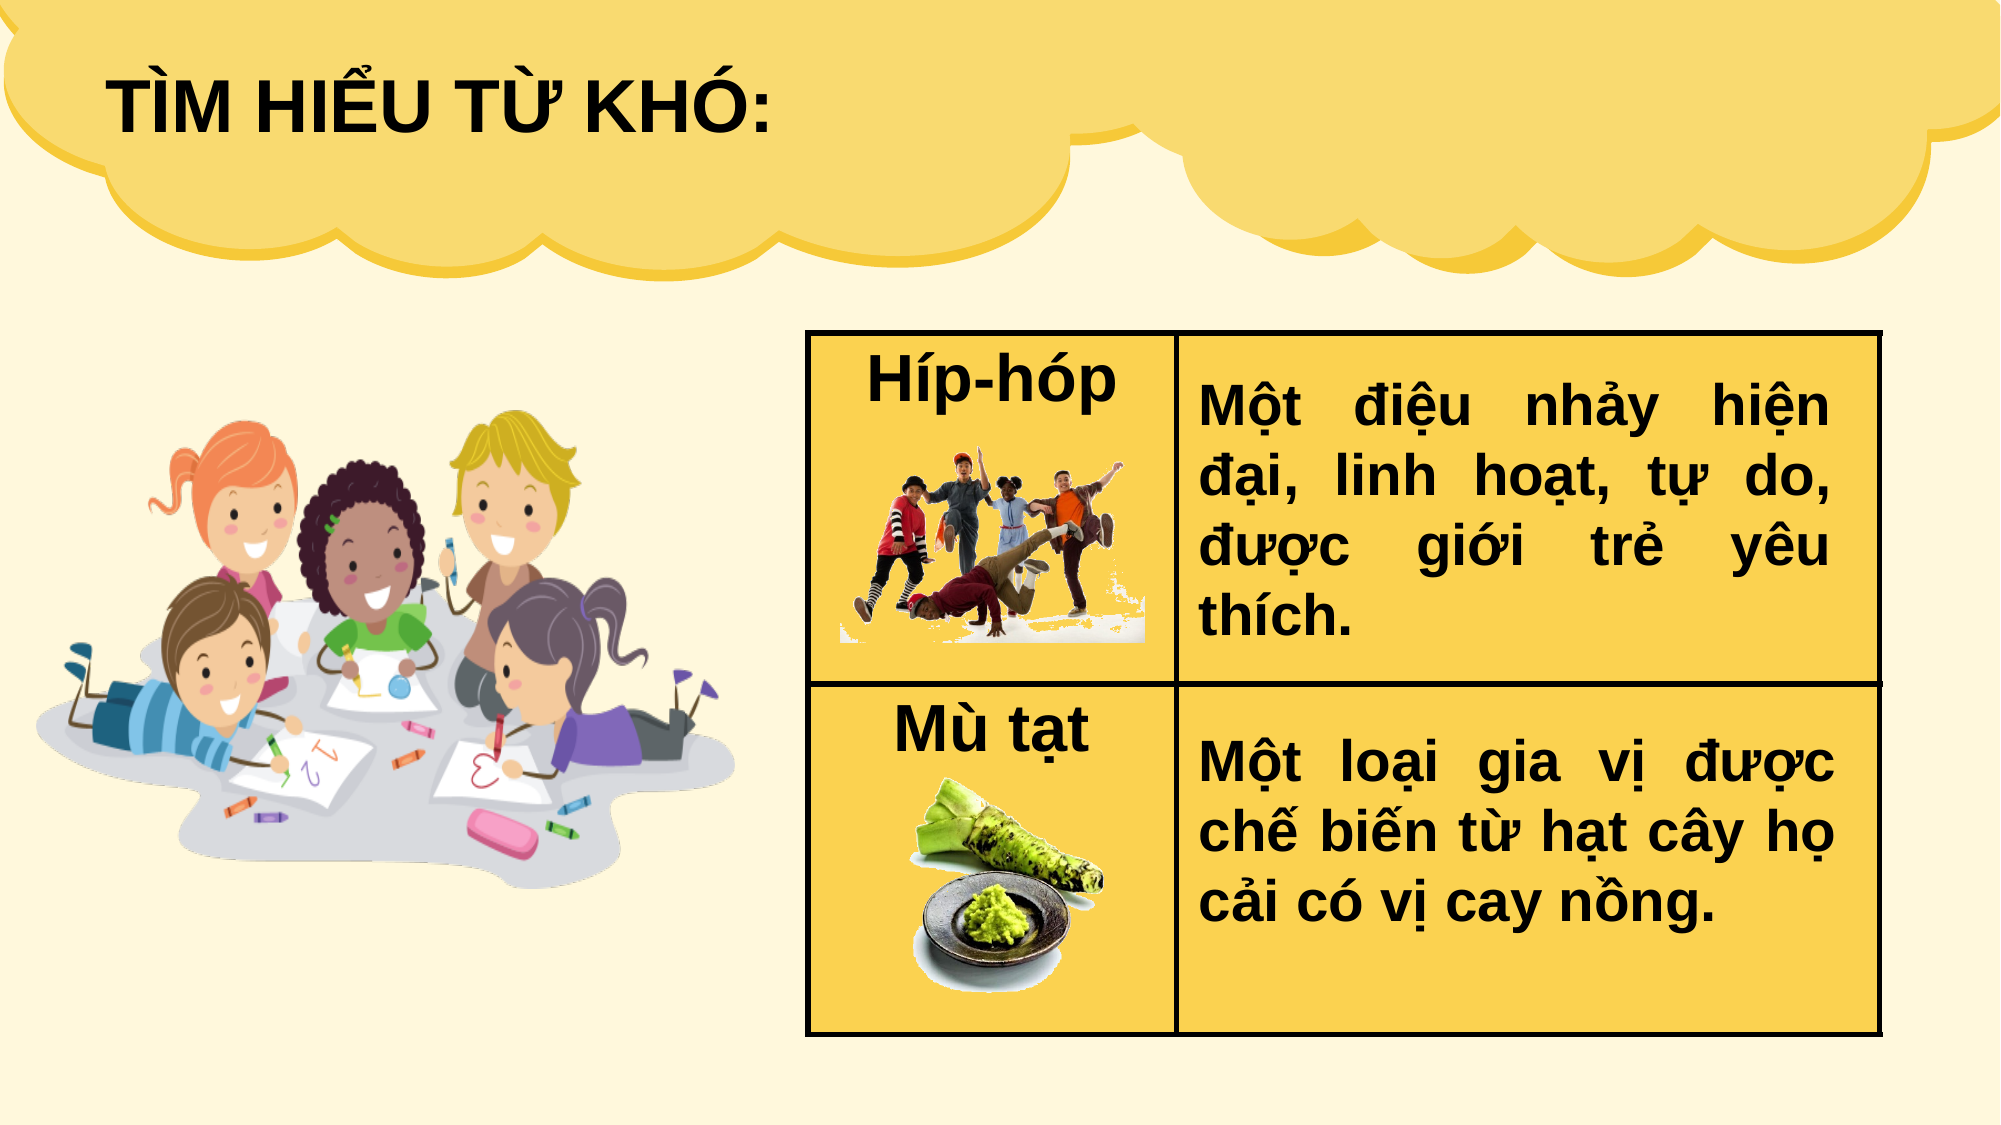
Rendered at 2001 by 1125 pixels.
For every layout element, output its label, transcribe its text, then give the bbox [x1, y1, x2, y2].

table_cell [1179, 687, 1877, 1032]
text_box TÌM HIỂU TỪ KHÓ: [90, 5, 1847, 156]
table_header Híp-hóp [811, 336, 1174, 681]
text_box Một loại gia vị được chế biến từ hạt cây họ cải có vị cay nồng. [1184, 715, 1852, 941]
picture [840, 440, 1145, 643]
table_header [1179, 336, 1877, 681]
table_cell Mù tạt [811, 687, 1174, 1032]
picture [840, 761, 1174, 998]
picture [36, 409, 735, 889]
text_box Một điệu nhảy hiện đại, linh hoạt, tự do, được giới trẻ yêu thích. [1184, 359, 1847, 655]
